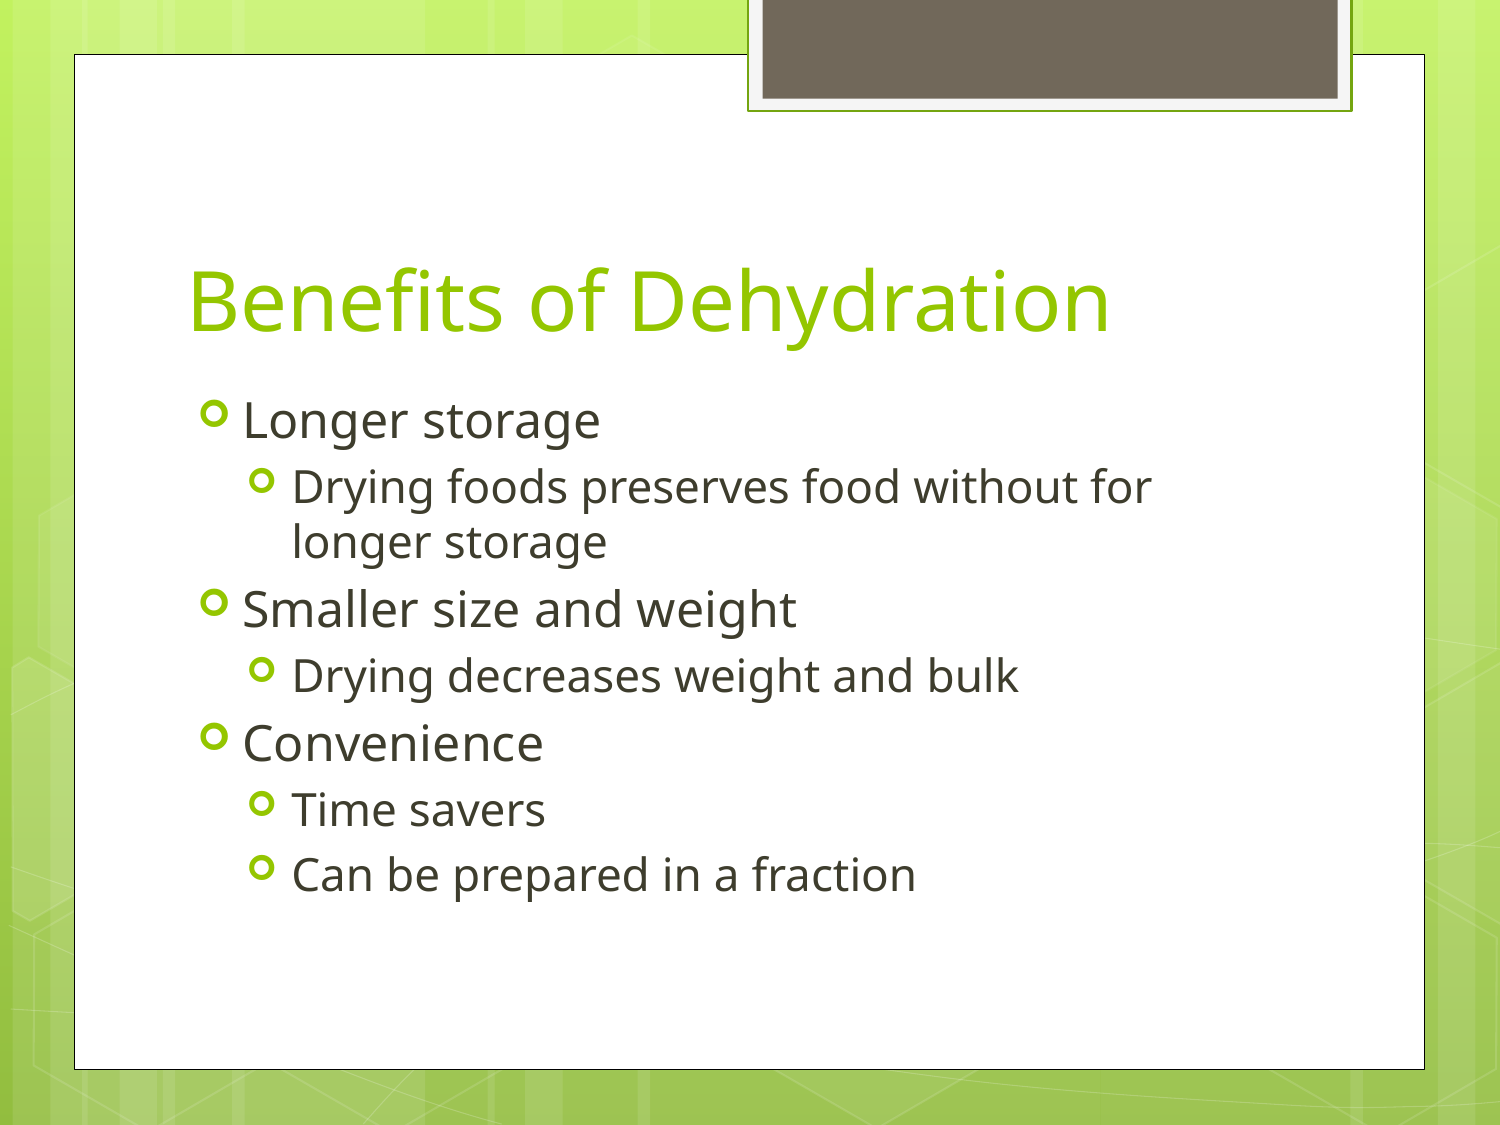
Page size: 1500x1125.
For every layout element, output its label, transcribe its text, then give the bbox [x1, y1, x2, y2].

list Longer storage Drying foods preserves food without for longer storage Smaller size and weight Drying decreases weight and bulk Convenience Time savers Can be prepared in a fraction [171, 381, 1283, 957]
title Benefits of Dehydration [171, 168, 1324, 357]
